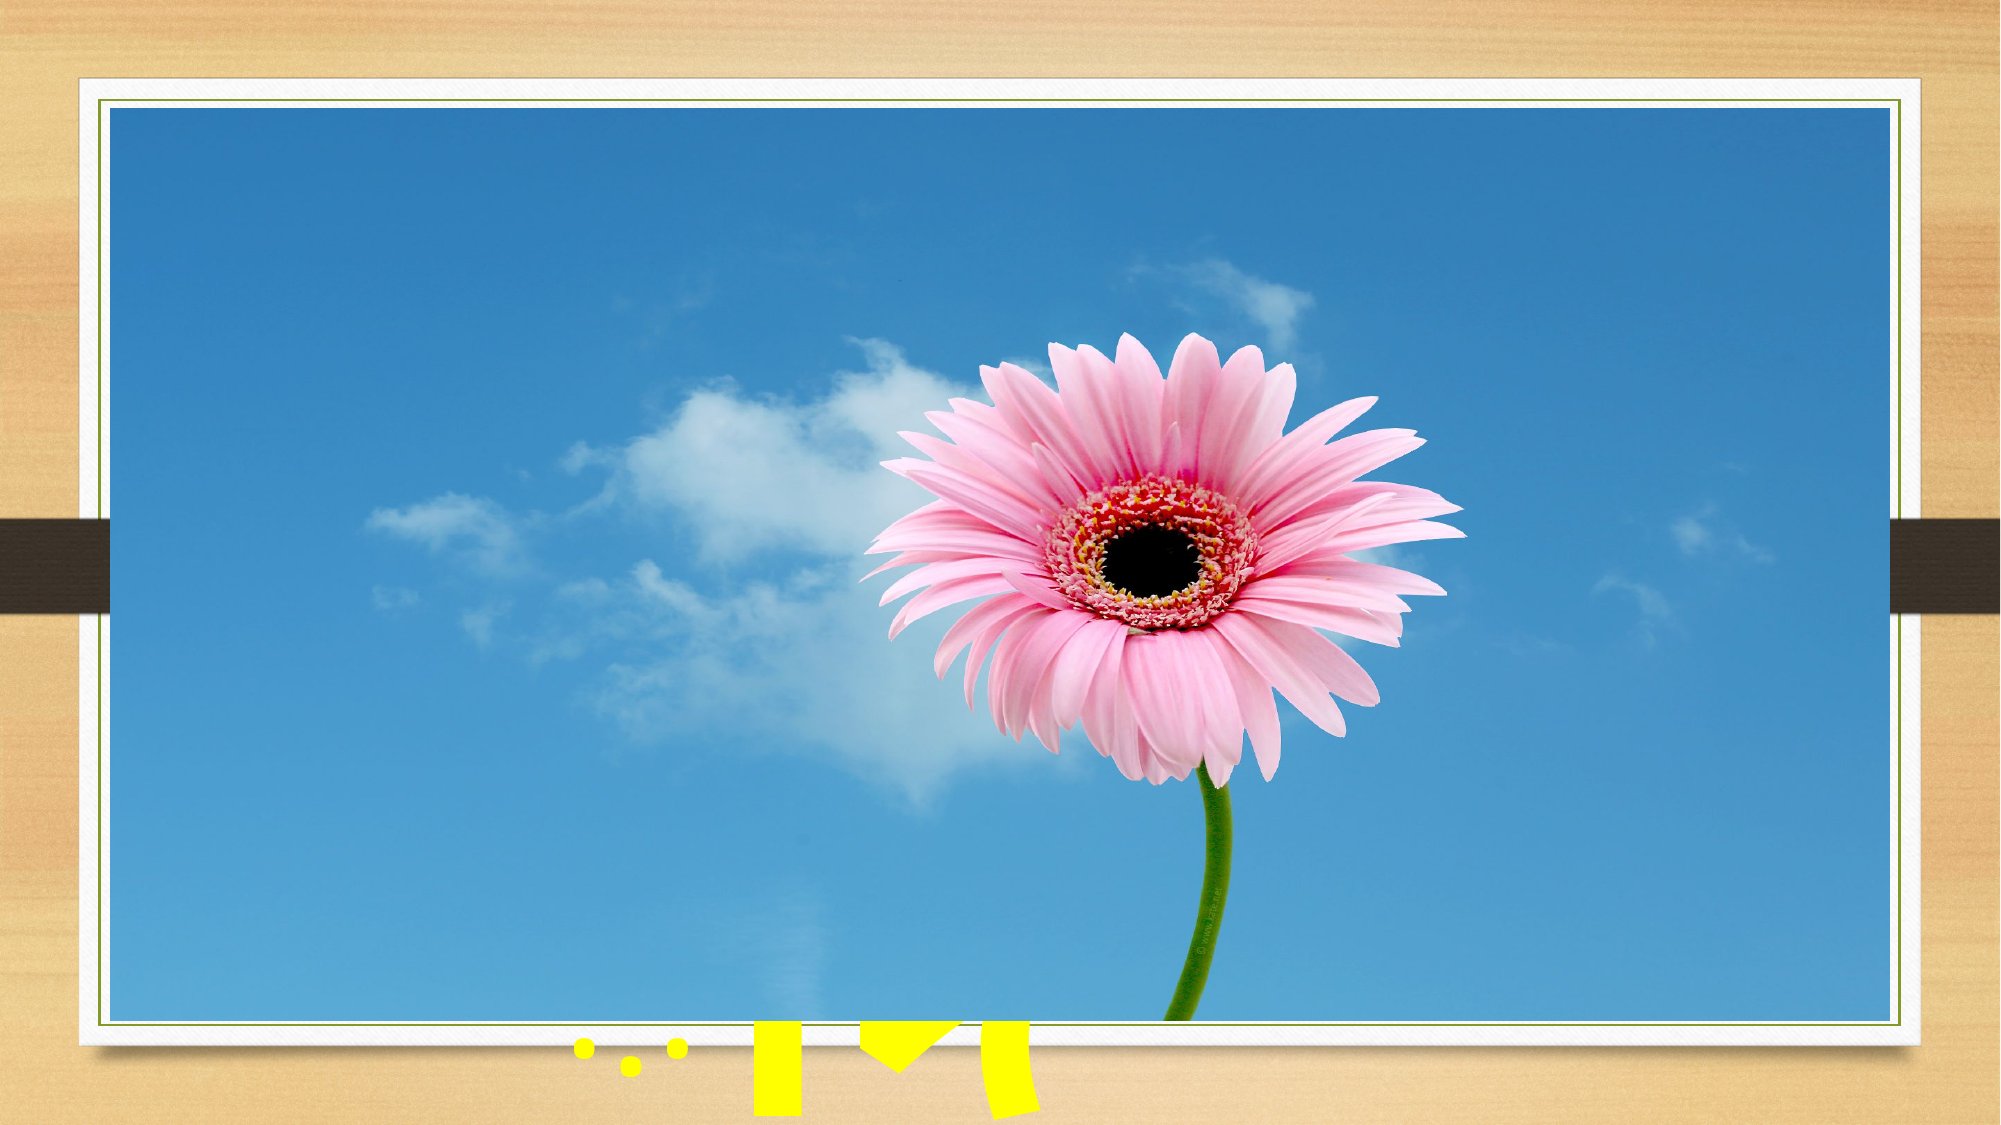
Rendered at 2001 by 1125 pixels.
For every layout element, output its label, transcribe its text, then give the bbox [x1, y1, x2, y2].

picture [0, 0, 2001, 1125]
text_box ধন্যবাদ [525, 1021, 1392, 1125]
